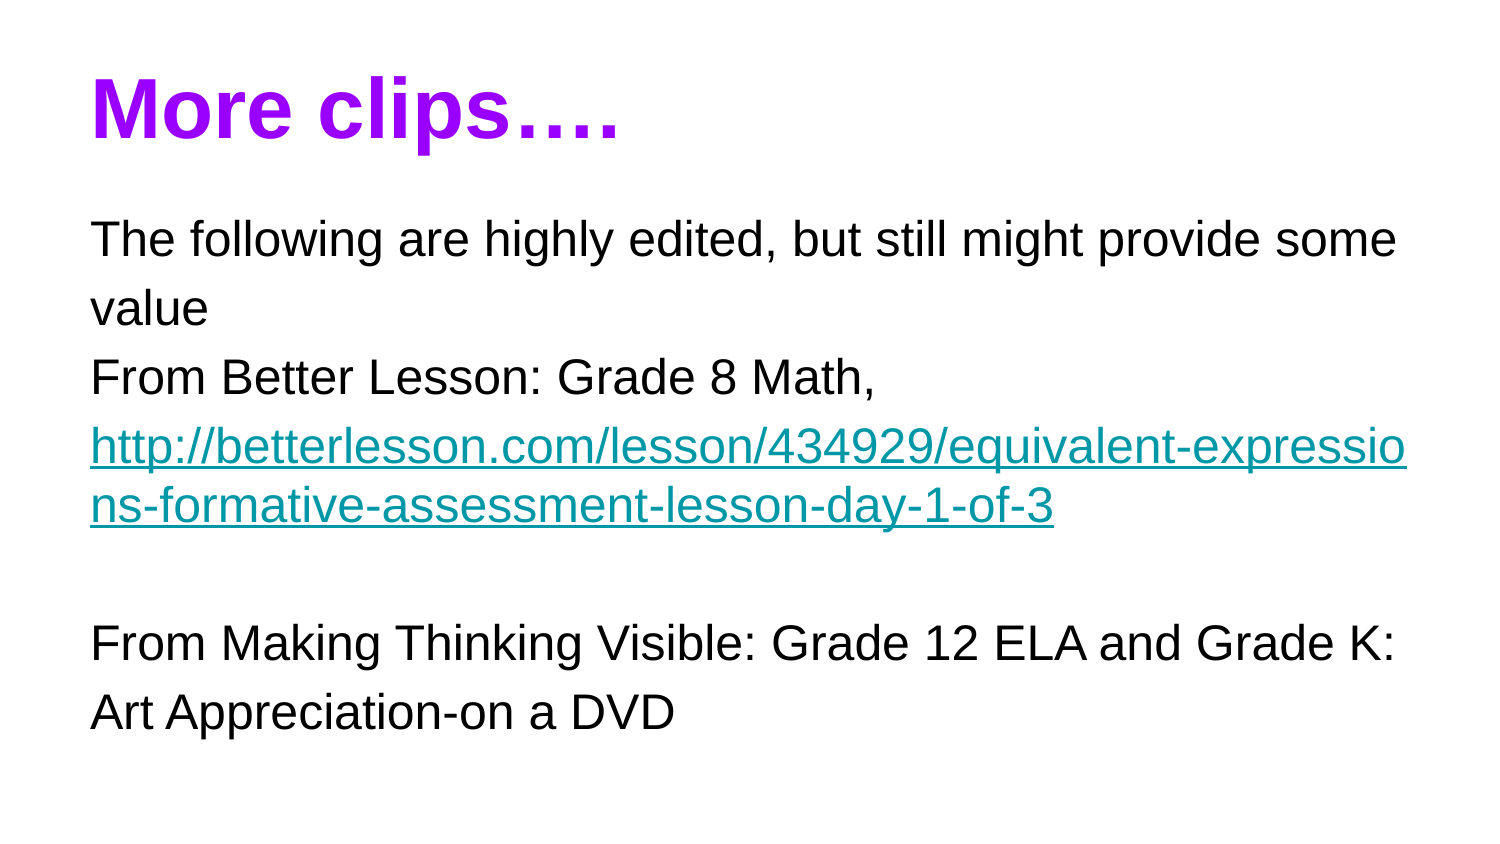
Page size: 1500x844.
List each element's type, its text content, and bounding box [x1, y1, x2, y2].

list The following are highly edited, but still might provide some value From Better Lesson: Grade 8 Math, http://betterlesson.com/lesson/434929/equivalent-expressions-formative-assessment-lesson-day-1-of-3 From Making Thinking Visible: Grade 12 ELA and Grade K: Art Appreciation-on a DVD [75, 182, 1425, 810]
title More clips…. [75, 33, 1425, 175]
